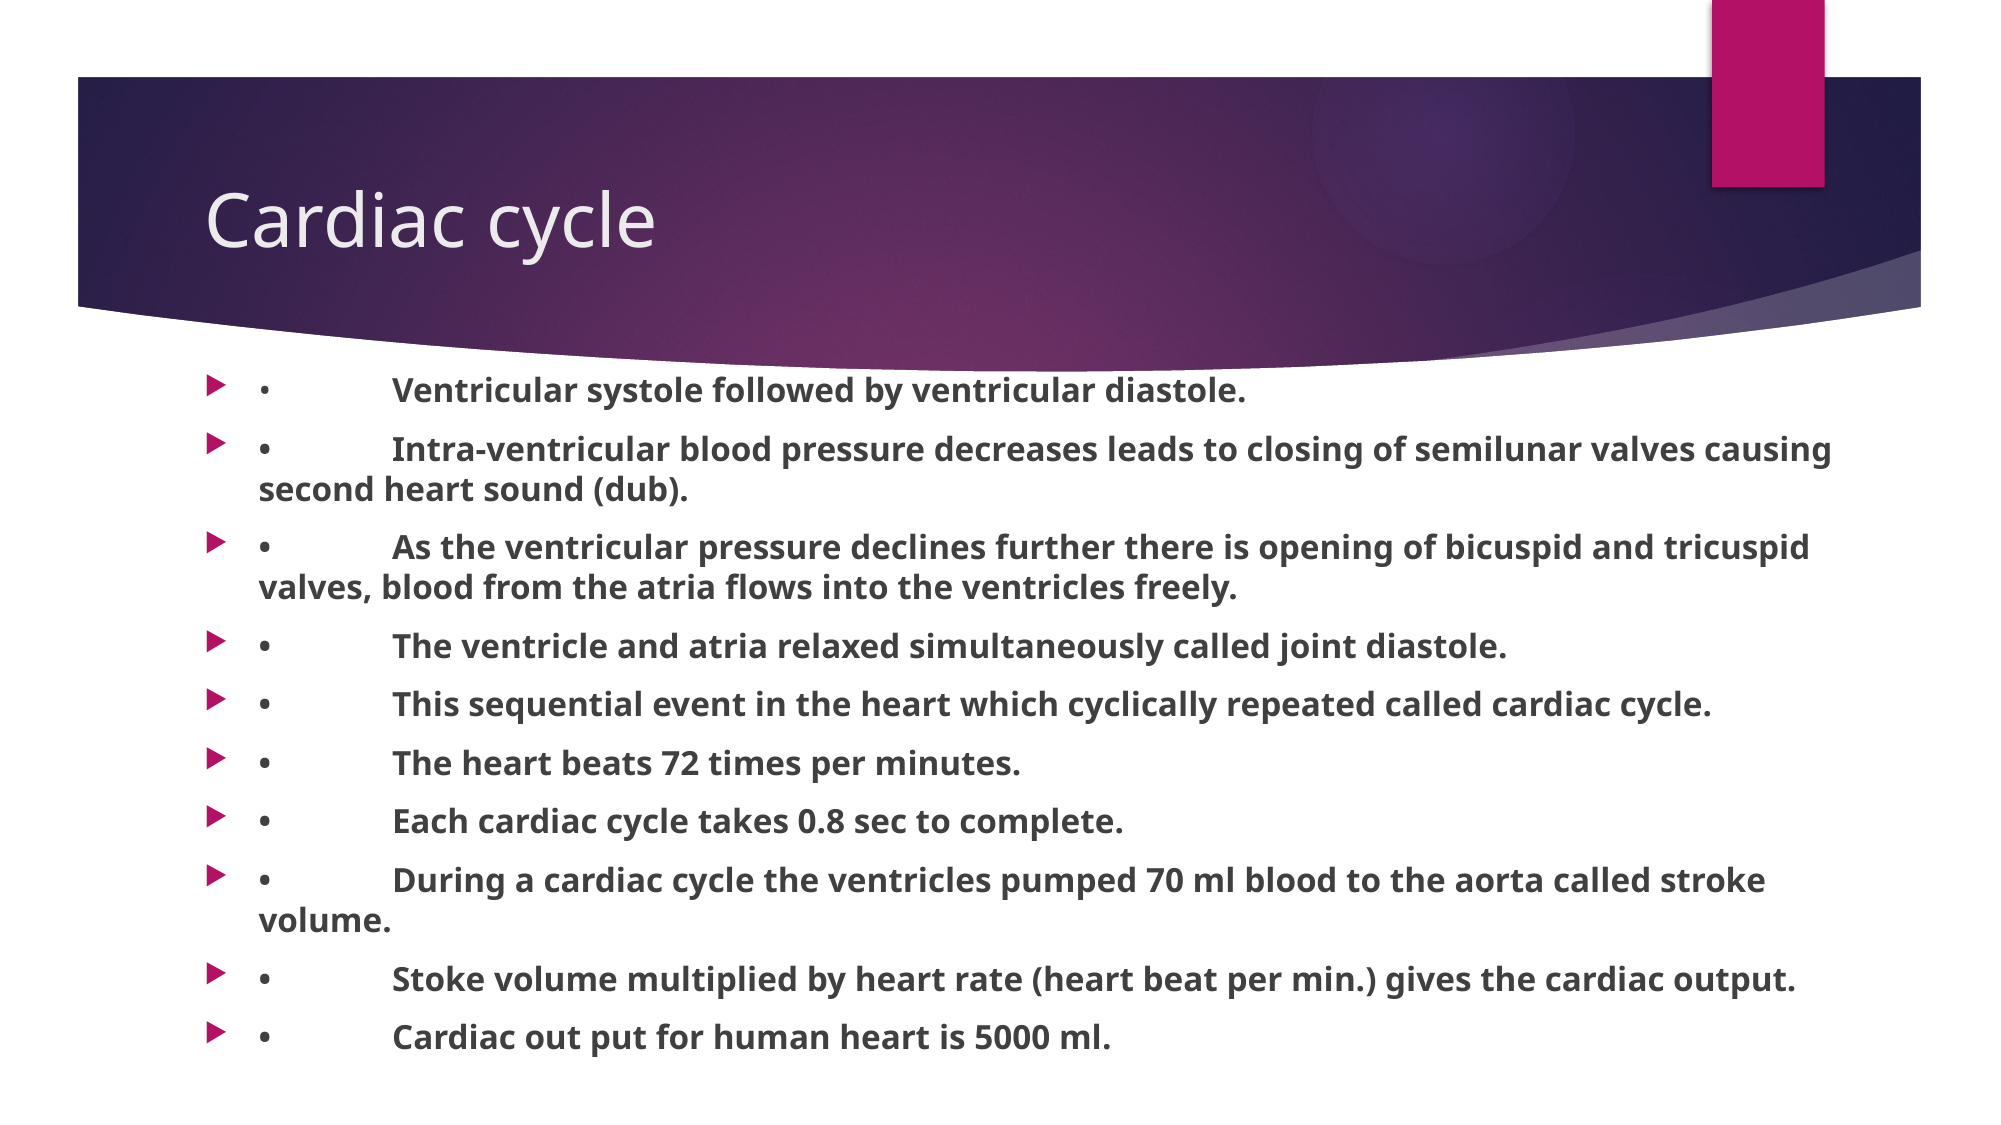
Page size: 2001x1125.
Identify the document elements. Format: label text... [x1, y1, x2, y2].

list • Ventricular systole followed by ventricular diastole. • Intra-ventricular blood pressure decreases leads to closing of semilunar valves causing second heart sound (dub). • As the ventricular pressure declines further there is opening of bicuspid and tricuspid valves, blood from the atria flows into the ventricles freely. • The ventricle and atria relaxed simultaneously called joint diastole. • This sequential event in the heart which cyclically repeated called cardiac cycle. • The heart beats 72 times per minutes. • Each cardiac cycle takes 0.8 sec to complete. • During a cardiac cycle the ventricles pumped 70 ml blood to the aorta called stroke volume. • Stoke volume multiplied by heart rate (heart beat per min.) gives the cardiac output. • Cardiac out put for human heart is 5000 ml. [189, 361, 1864, 1072]
title Cardiac cycle [189, 159, 1627, 276]
